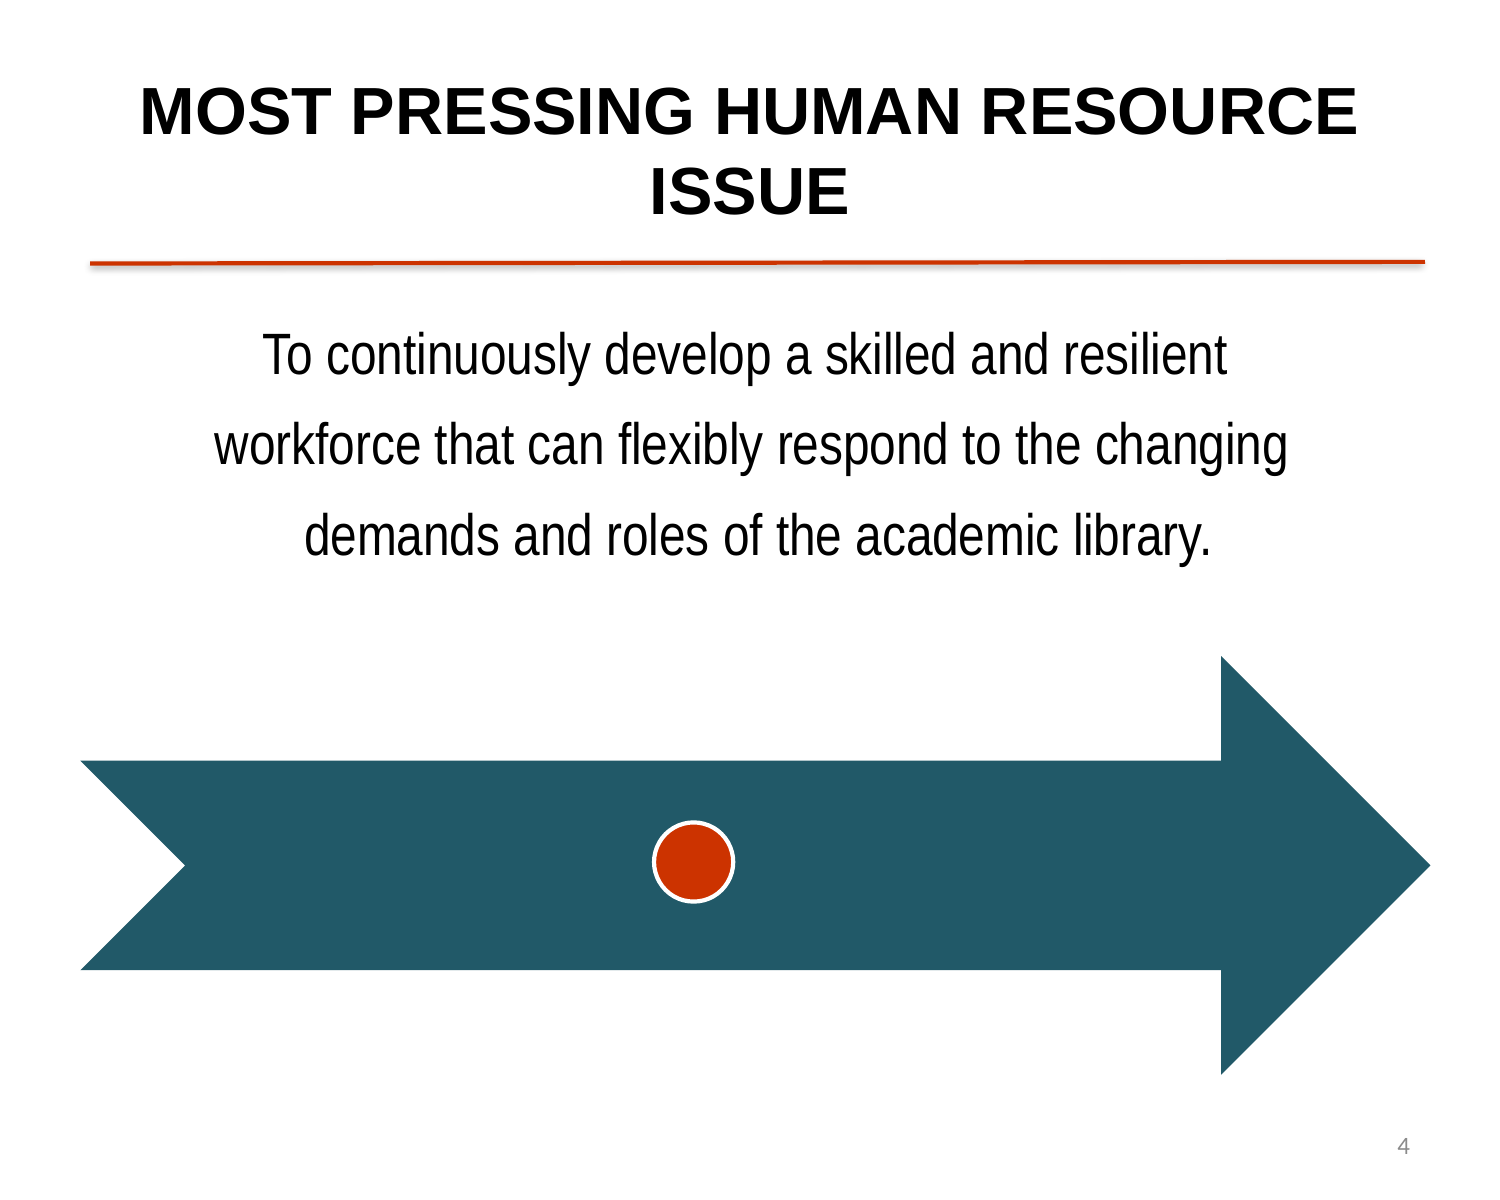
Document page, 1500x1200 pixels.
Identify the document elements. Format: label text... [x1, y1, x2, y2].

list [80, 282, 1431, 1075]
title Most Pressing Human Resource Issue [75, 48, 1425, 249]
slide_number 4 [1074, 1112, 1425, 1177]
